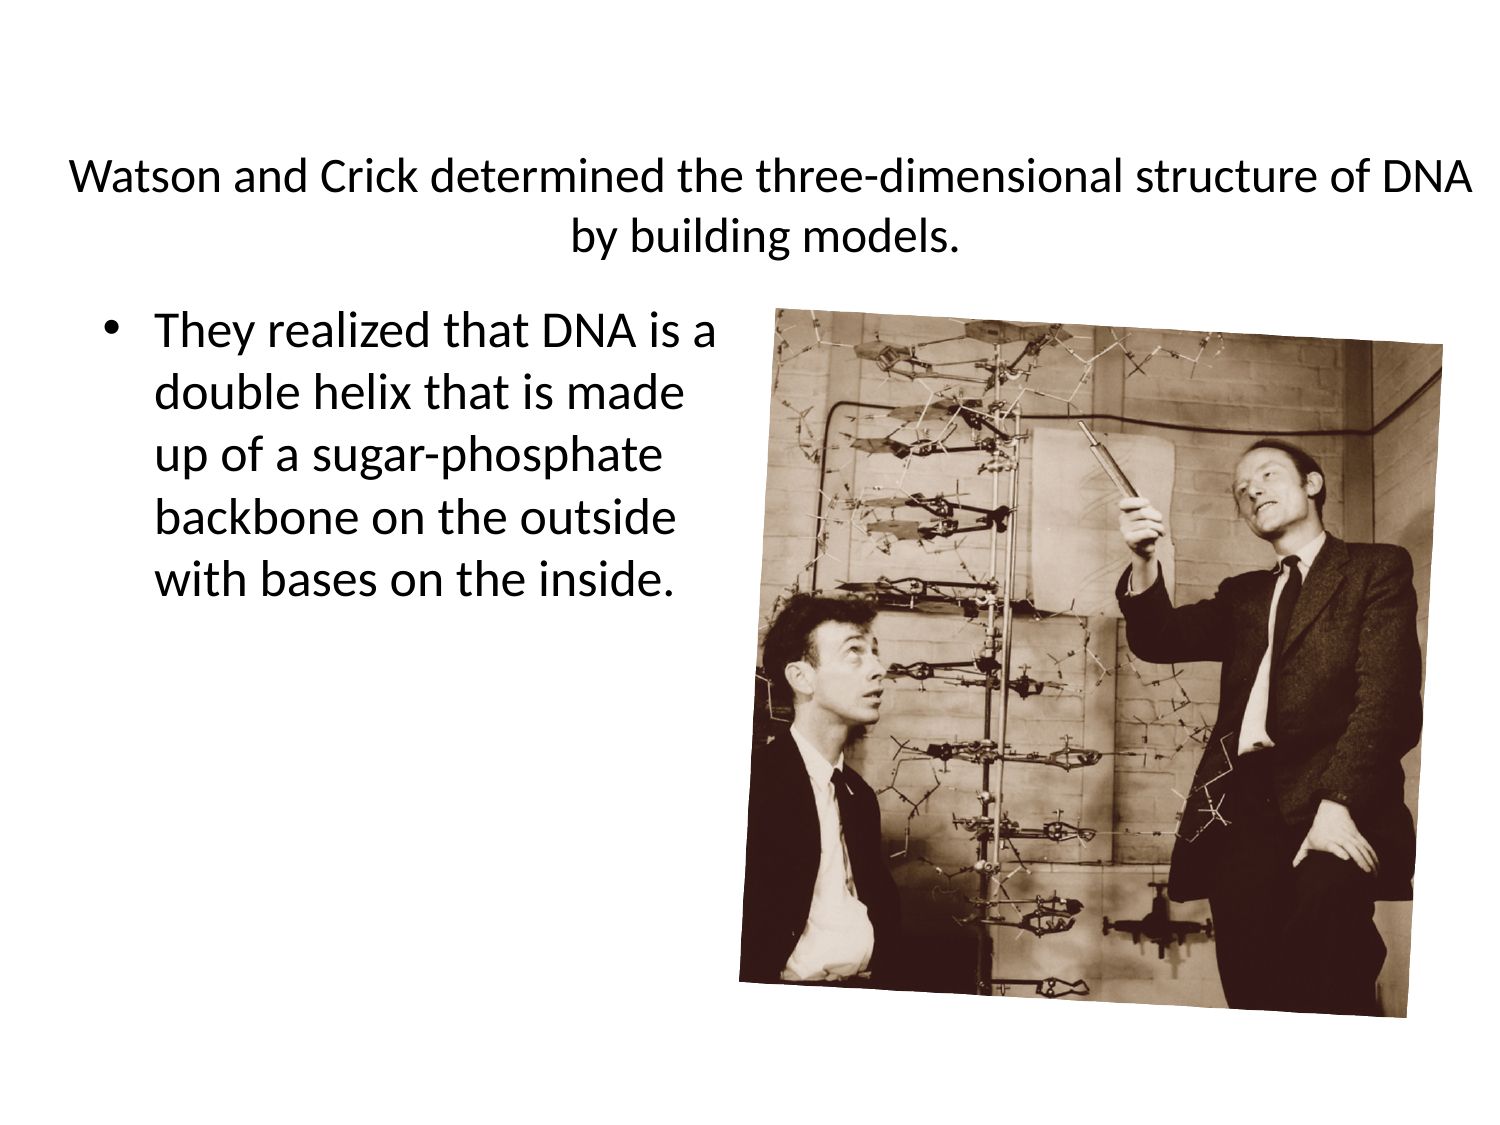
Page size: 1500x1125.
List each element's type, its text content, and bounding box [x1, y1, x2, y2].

picture [739, 308, 1443, 1018]
list They realized that DNA is a double helix that is made up of a sugar-phosphate backbone on the outside with bases on the inside. [87, 287, 750, 662]
title Watson and Crick determined the three-dimensional structure of DNA by building models. [39, 135, 1500, 271]
